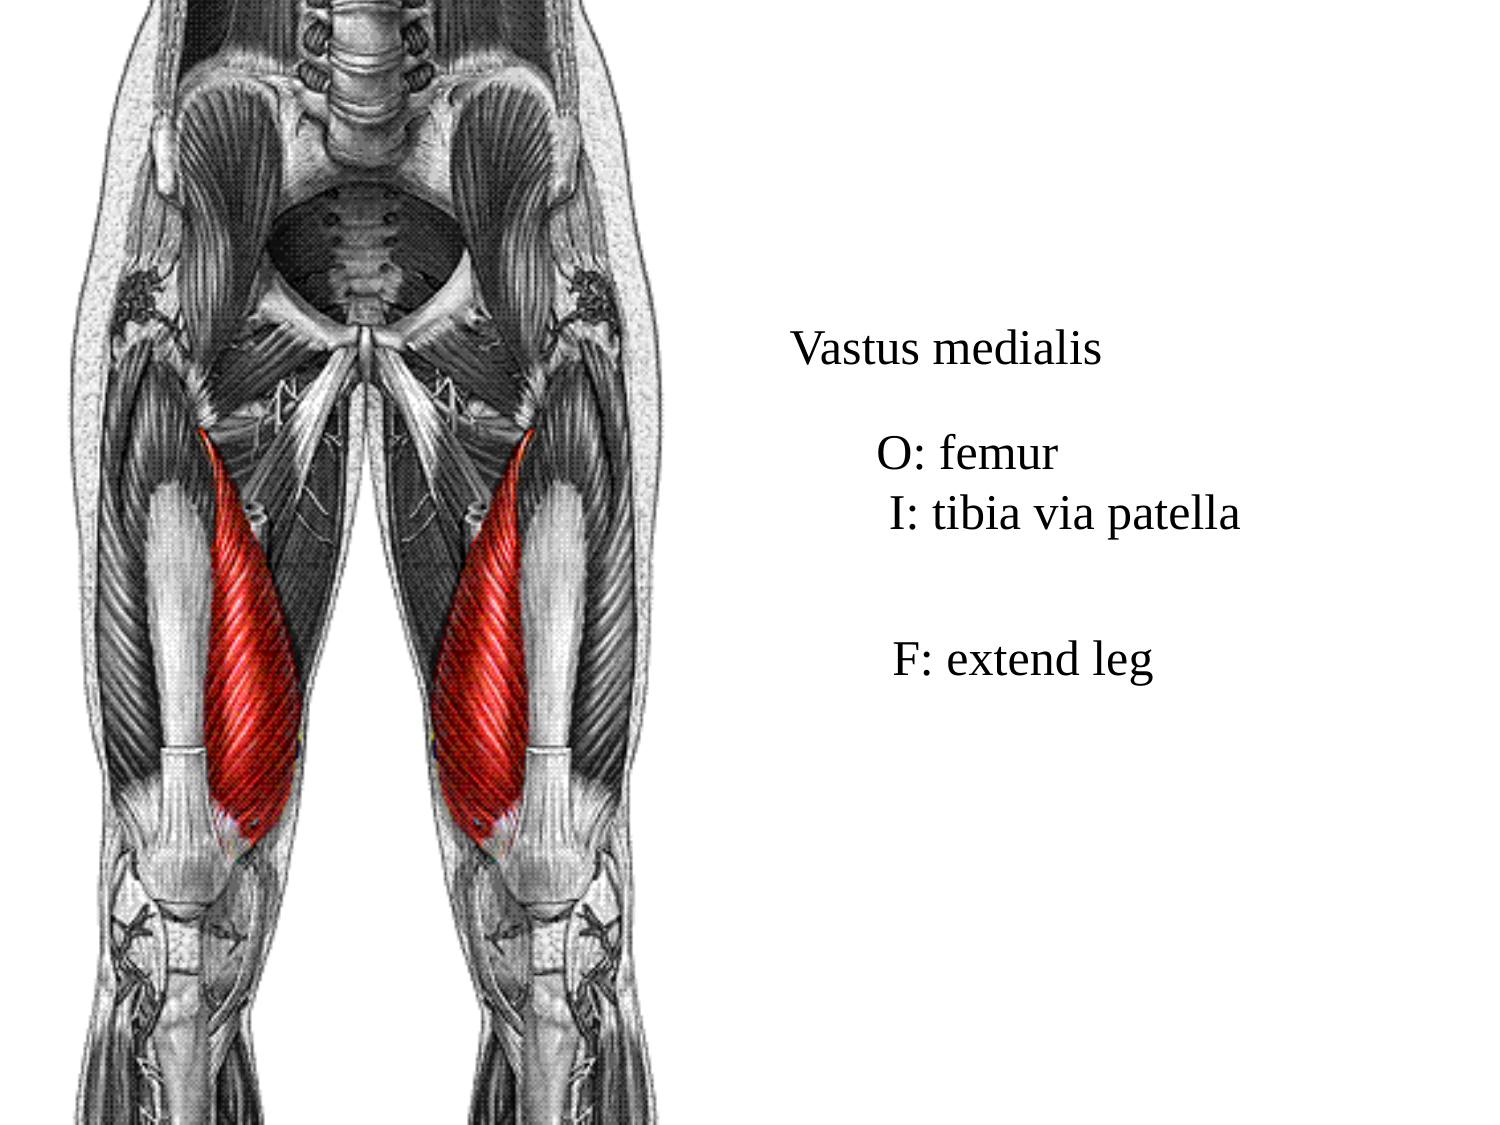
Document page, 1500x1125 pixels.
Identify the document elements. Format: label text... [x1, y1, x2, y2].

text_box O: femur I: tibia via patella [861, 412, 1257, 548]
picture [0, 0, 739, 1125]
text_box F: extend leg [877, 618, 1169, 693]
text_box Vastus medialis [774, 306, 1118, 382]
